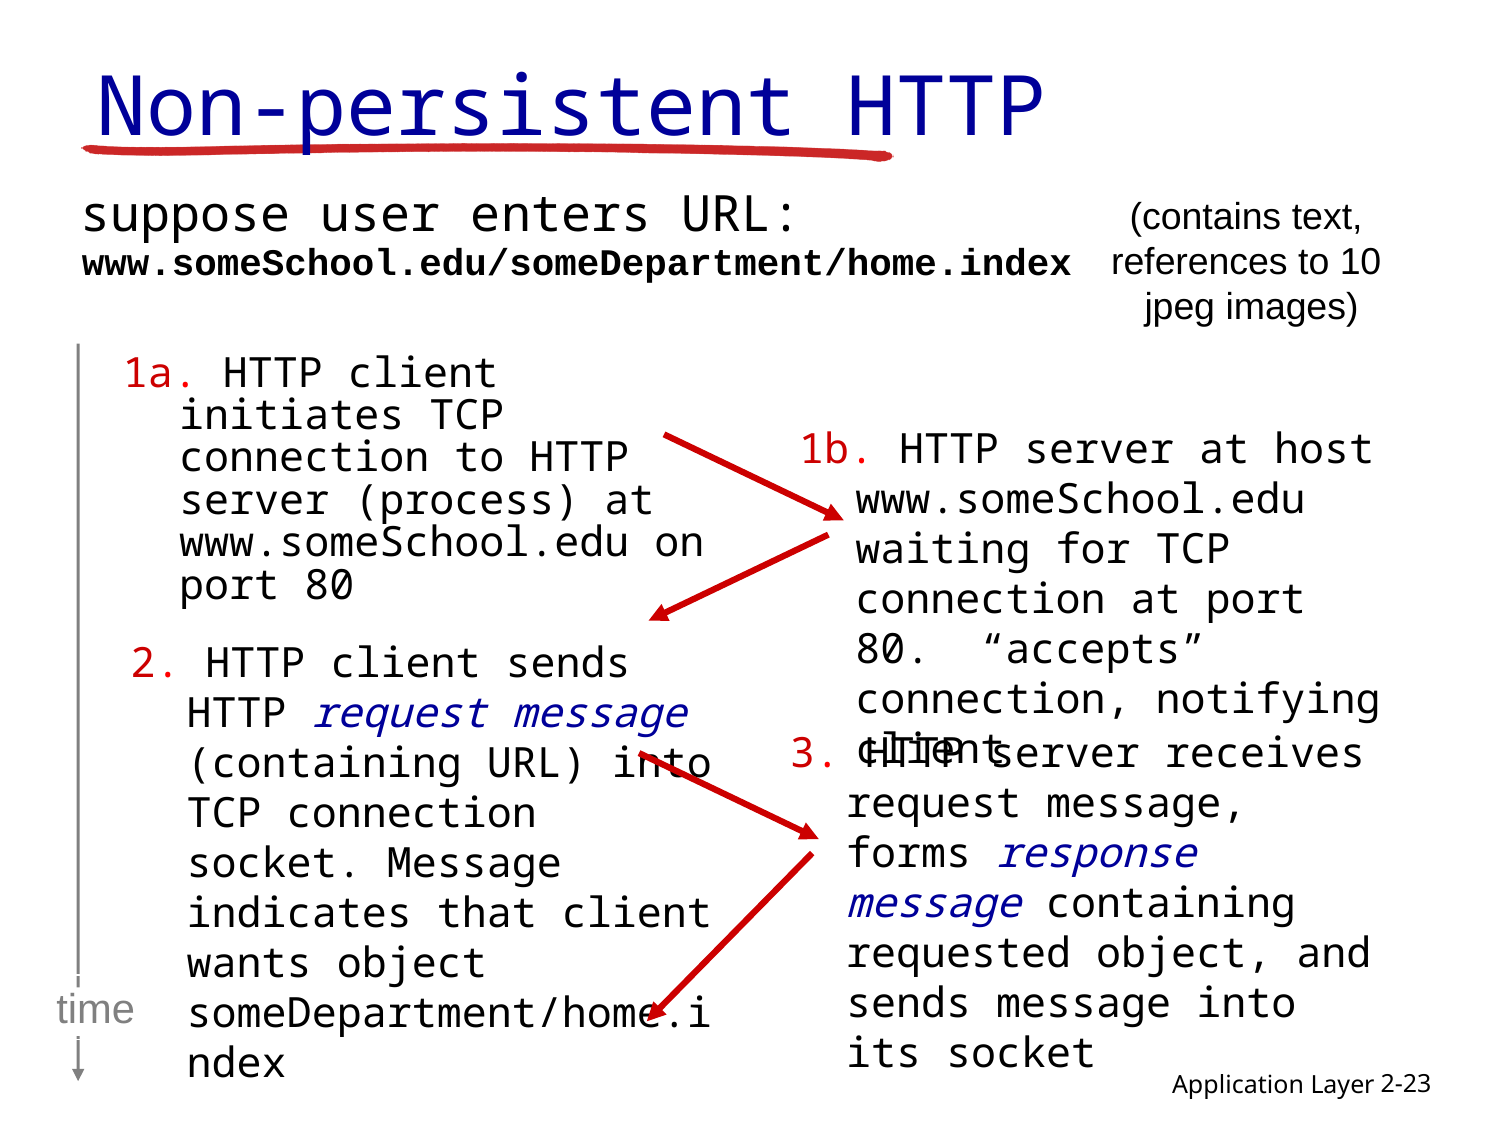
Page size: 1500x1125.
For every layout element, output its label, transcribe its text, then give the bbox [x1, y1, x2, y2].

text_box [646, 853, 813, 1022]
text_box [663, 434, 844, 521]
title Non-persistent HTTP [81, 31, 1357, 174]
list 1a. HTTP client initiates TCP connection to HTTP server (process) at www.someSchool.edu on port 80 [107, 345, 755, 659]
slide_number 2-23 [1365, 1059, 1477, 1106]
text_box (contains text, references to 10 jpeg images) [1096, 184, 1407, 335]
list suppose user enters URL: [65, 182, 1369, 260]
text_box [638, 752, 819, 840]
text_box [648, 534, 829, 621]
text_box [71, 1040, 85, 1082]
text_box www.someSchool.edu/someDepartment/home.index [67, 237, 1370, 315]
text_box 2. HTTP client sends HTTP request message (containing URL) into TCP connection socket. Message indicates that client wants object someDepartment/home.index [115, 628, 741, 805]
text_box 1b. HTTP server at host www.someSchool.edu waiting for TCP connection at port 80. “accepts” connection, notifying client [784, 413, 1410, 661]
text_box time [41, 974, 151, 1040]
text_box 3. HTTP server receives request message, forms response message containing requested object, and sends message into its socket [774, 718, 1400, 1015]
picture [77, 138, 904, 167]
footer Application Layer [914, 1060, 1391, 1109]
